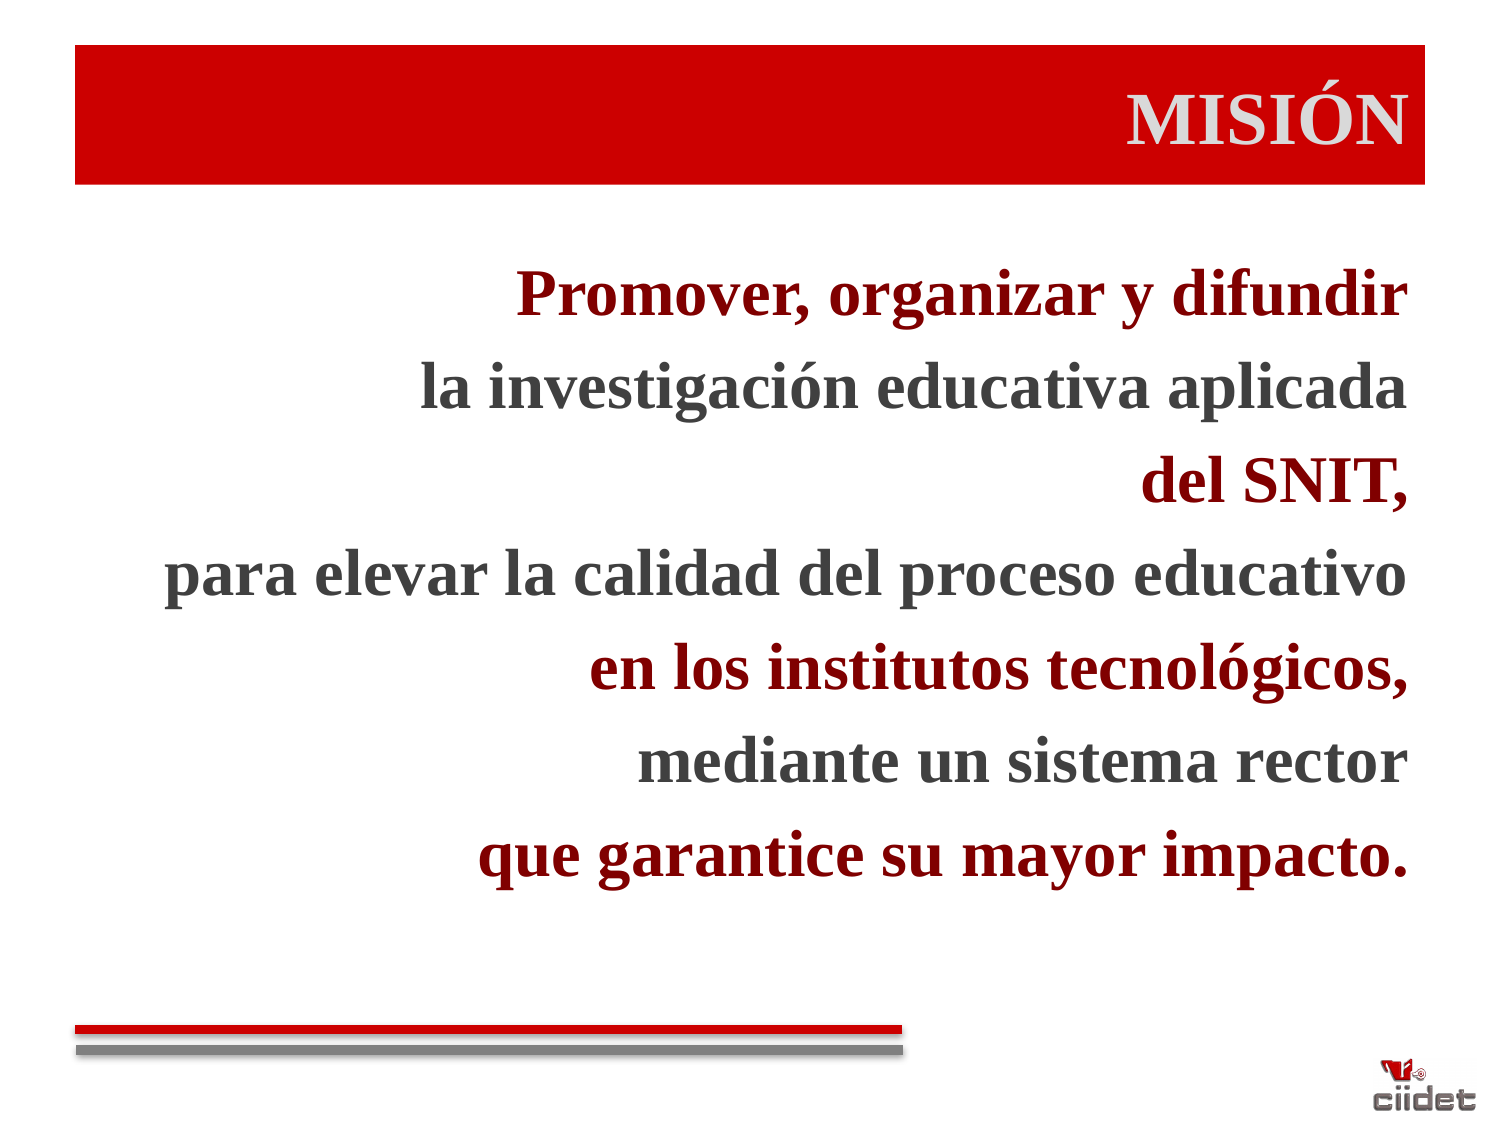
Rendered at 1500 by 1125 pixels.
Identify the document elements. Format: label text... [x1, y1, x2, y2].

list Promover, organizar y difundir la investigación educativa aplicada del SNIT, para elevar la calidad del proceso educativo en los institutos tecnológicos, mediante un sistema rector que garantice su mayor impacto. [75, 241, 1425, 1004]
title Misión [75, 45, 1425, 185]
